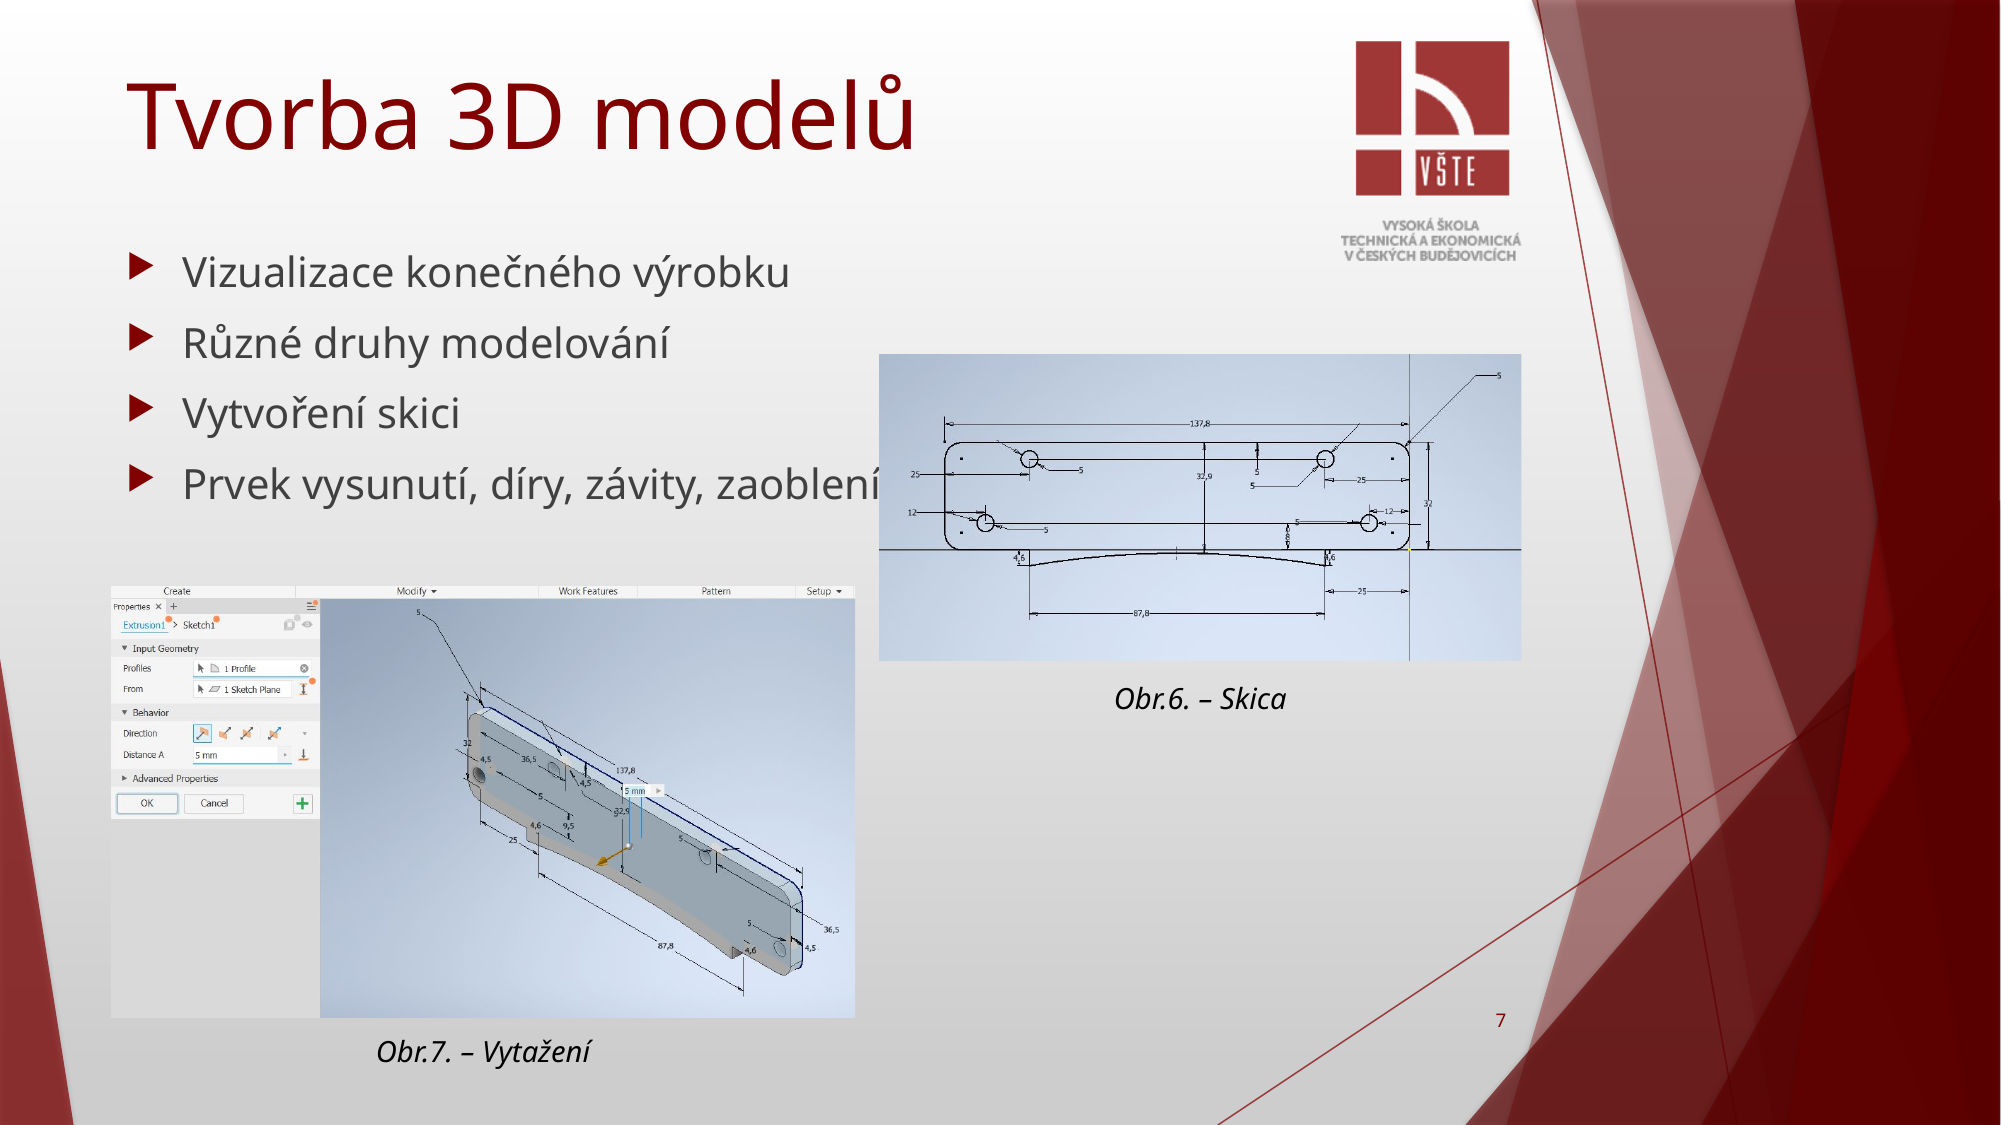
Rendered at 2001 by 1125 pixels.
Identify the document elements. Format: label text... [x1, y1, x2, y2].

text_box Obr.7. – Vytažení [361, 1027, 606, 1076]
list Vizualizace konečného výrobku Různé druhy modelování Vytvoření skici Prvek vysunutí, díry, závity, zaoblení [111, 237, 1522, 1009]
slide_number 7 [1409, 991, 1522, 1051]
text_box Obr.6. – Skica [1099, 673, 1302, 723]
picture [1340, 39, 1522, 261]
picture [878, 353, 1522, 661]
title Tvorba 3D modelů [111, 50, 1336, 237]
picture [110, 585, 856, 1019]
